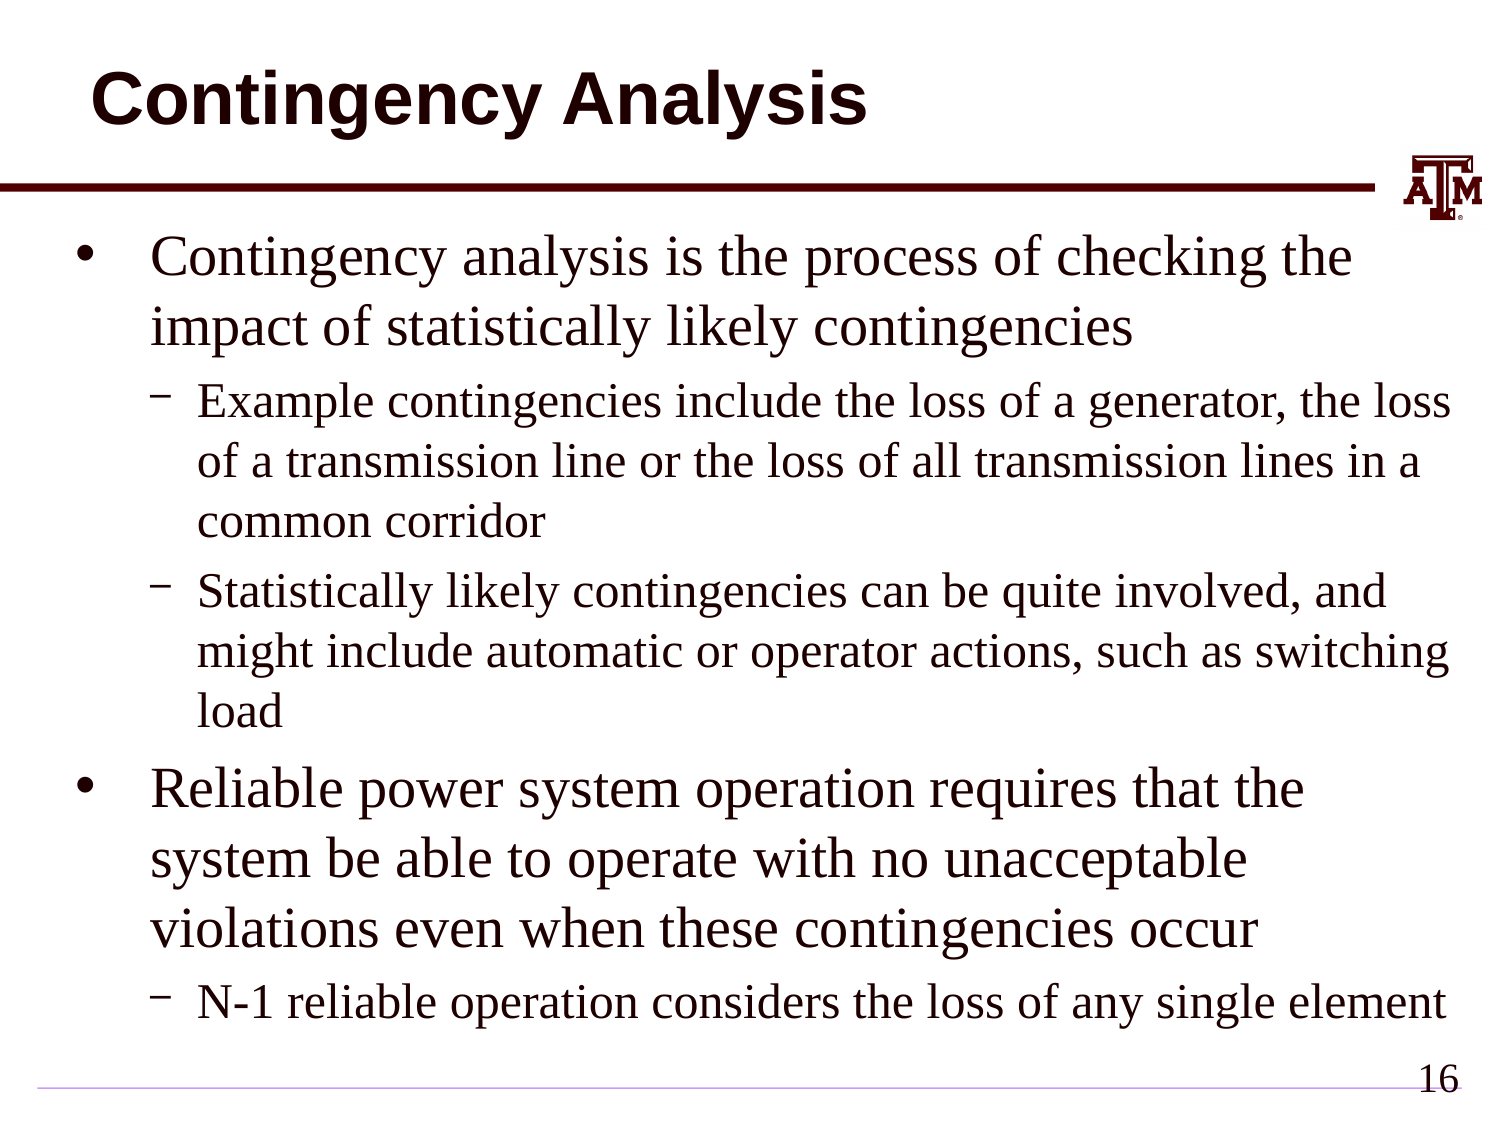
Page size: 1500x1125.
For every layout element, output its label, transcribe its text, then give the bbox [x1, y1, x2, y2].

title Contingency Analysis [74, 12, 1451, 188]
text_box 15 [1162, 1037, 1475, 1113]
list Contingency analysis is the process of checking the impact of statistically likely contingencies Example contingencies include the loss of a generator, the loss of a transmission line or the loss of all transmission lines in a common corridor Statistically likely contingencies can be quite involved, and might include automatic or operator actions, such as switching load Reliable power system operation requires that the system be able to operate with no unacceptable violations even when these contingencies occur N-1 reliable operation considers the loss of any single element [59, 209, 1476, 823]
picture [1392, 137, 1493, 238]
